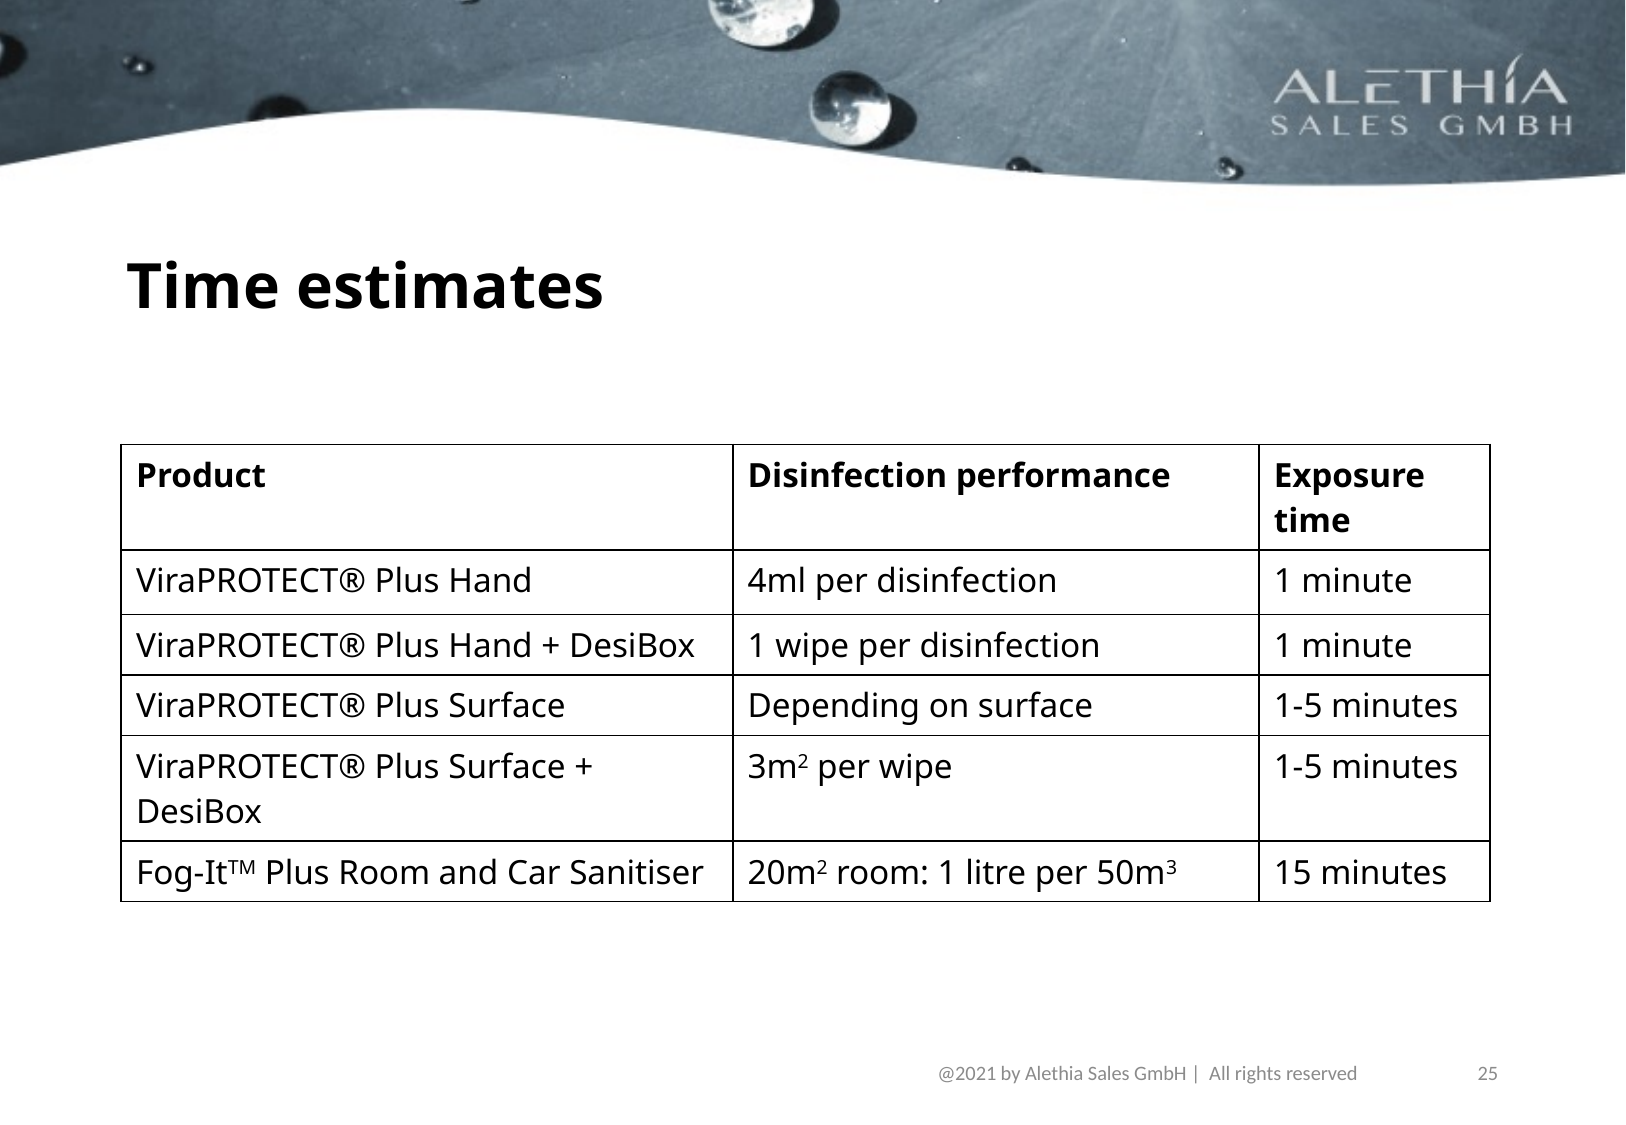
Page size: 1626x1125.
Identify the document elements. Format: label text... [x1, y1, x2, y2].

table_cell Depending on surface [734, 676, 1258, 735]
table_cell ViraPROTECT® Plus Hand [122, 551, 732, 614]
table_header Disinfection performance [734, 445, 1258, 549]
table_cell ViraPROTECT® Plus Surface [122, 676, 732, 735]
table_cell ViraPROTECT® Plus Surface + DesiBox [122, 736, 732, 840]
table_cell 15 minutes [1260, 842, 1489, 901]
table_cell 20m2 room: 1 litre per 50m3 [734, 842, 1258, 901]
table_cell 1-5 minutes [1260, 676, 1489, 735]
table_cell 1 wipe per disinfection [734, 615, 1258, 674]
footer @2021 by Alethia Sales GmbH | All rights reserved [873, 1042, 1147, 1103]
table_header Exposure time [1260, 445, 1489, 549]
table_header Product [122, 445, 732, 549]
table_cell 3m2 per wipe [734, 736, 1258, 840]
table_cell Fog-ItTM Plus Room and Car Sanitiser [122, 842, 732, 901]
picture [0, 0, 1626, 1125]
table_cell ViraPROTECT® Plus Hand + DesiBox [122, 615, 732, 674]
table_cell 1-5 minutes [1260, 736, 1489, 840]
table_cell 1 minute [1260, 551, 1489, 614]
slide_number 25 [1147, 1042, 1514, 1103]
table_cell 1 minute [1260, 615, 1489, 674]
table_cell 4ml per disinfection [734, 551, 1258, 614]
title Time estimates [111, 239, 1514, 353]
